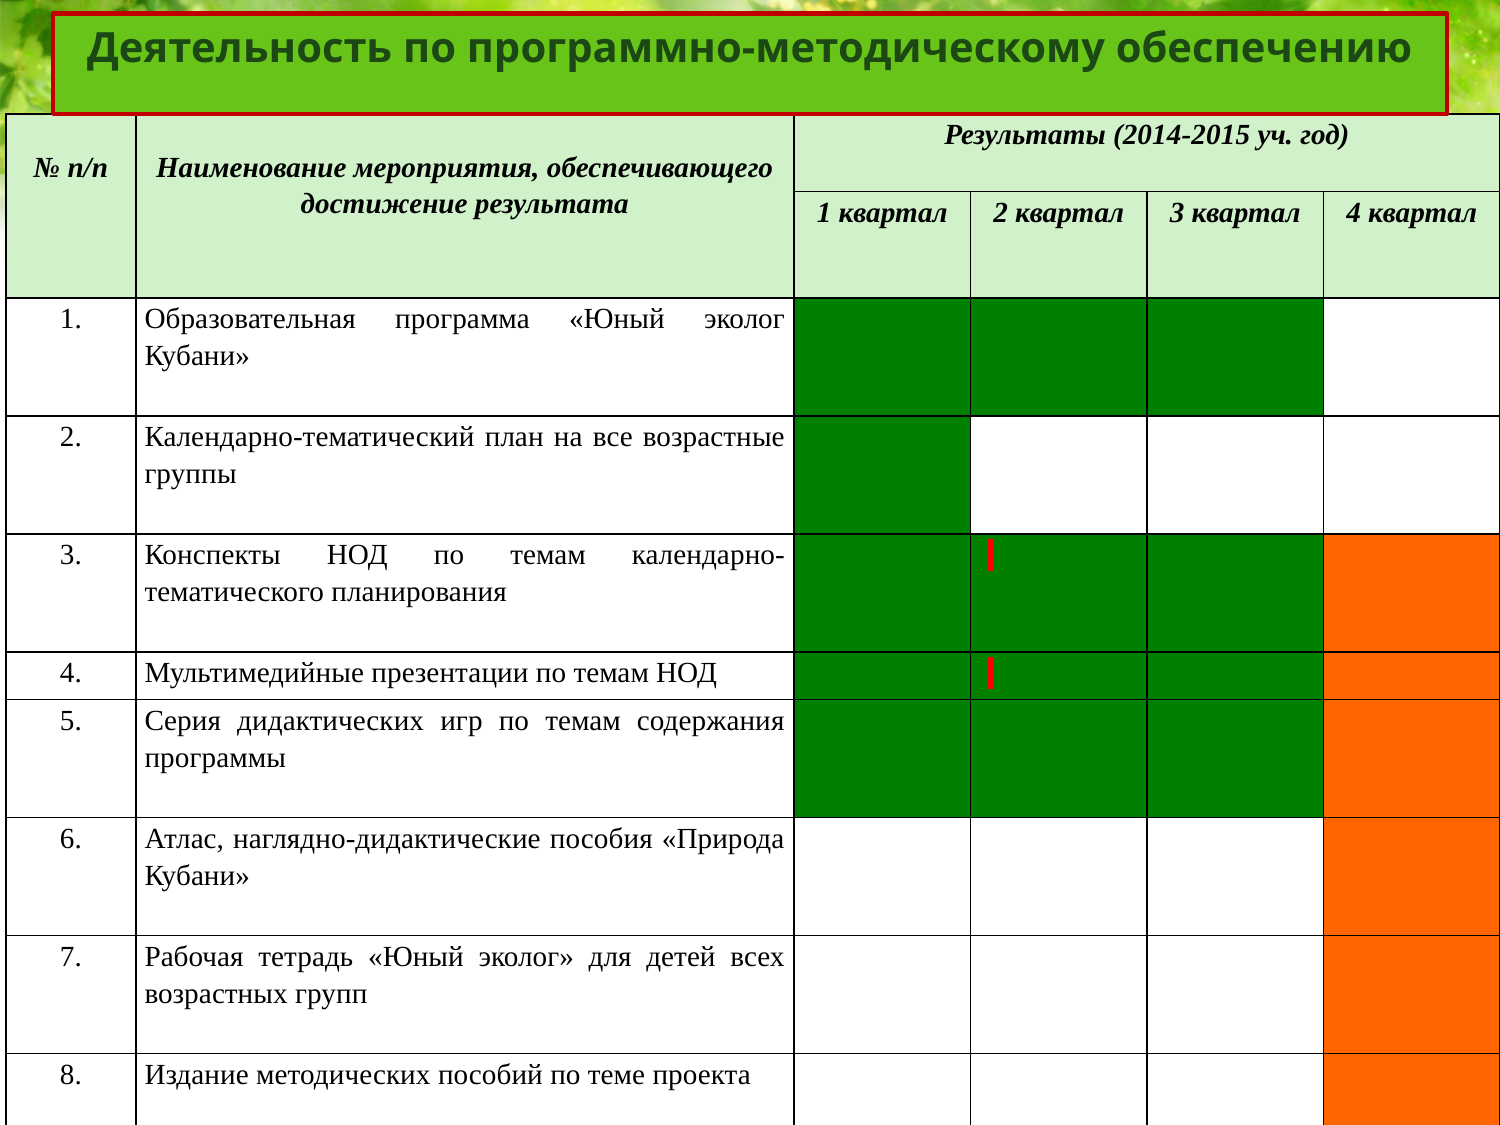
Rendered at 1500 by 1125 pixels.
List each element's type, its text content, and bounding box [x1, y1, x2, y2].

table_cell [1324, 653, 1499, 699]
table_cell 3 квартал [1148, 192, 1323, 297]
table_cell 7. [7, 936, 135, 1053]
table_cell [1324, 936, 1499, 1053]
table_cell Конспекты НОД по темам календарно-тематического планирования [137, 535, 793, 651]
table_cell [1148, 936, 1323, 1053]
table_header № п/п [7, 115, 135, 297]
table_cell [971, 535, 1146, 651]
table_cell 4. [7, 653, 135, 699]
table_cell [795, 700, 970, 817]
table_cell [1148, 299, 1323, 415]
table_cell [795, 653, 970, 699]
table_cell 8. [7, 1054, 135, 1125]
table_cell [795, 535, 970, 651]
table_header Результаты (2014-2015 уч. год) [795, 115, 1499, 191]
table_cell [1324, 299, 1499, 415]
table_cell 4 квартал [1324, 192, 1499, 297]
table_cell 5. [7, 700, 135, 817]
table_cell 6. [7, 818, 135, 935]
table_cell Мультимедийные презентации по темам НОД [137, 653, 793, 699]
table_cell 3. [7, 535, 135, 651]
table_cell [1148, 818, 1323, 935]
table_cell [795, 1054, 970, 1125]
table_cell Серия дидактических игр по темам содержания программы [137, 700, 793, 817]
table_cell [1324, 818, 1499, 935]
table_cell [1148, 653, 1323, 699]
table_cell Издание методических пособий по теме проекта [137, 1054, 793, 1125]
table_cell 2 квартал [971, 192, 1146, 297]
table_cell [971, 299, 1146, 415]
table_cell [971, 653, 1146, 699]
table_cell [795, 818, 970, 935]
table_cell [971, 1054, 1146, 1125]
table_cell [971, 417, 1146, 533]
table_cell [1148, 417, 1323, 533]
table_cell 1. [7, 299, 135, 415]
picture [0, 0, 1500, 1125]
table_cell [1148, 1054, 1323, 1125]
table_cell [795, 936, 970, 1053]
table_cell [795, 299, 970, 415]
table_cell 1 квартал [795, 192, 970, 297]
table_cell Рабочая тетрадь «Юный эколог» для детей всех возрастных групп [137, 936, 793, 1053]
table_cell [1324, 1054, 1499, 1125]
table_cell [1324, 535, 1499, 651]
table_cell 2. [7, 417, 135, 533]
table_cell [1324, 700, 1499, 817]
table_cell [971, 700, 1146, 817]
table_cell Образовательная программа «Юный эколог Кубани» [137, 299, 793, 415]
table_cell [1148, 535, 1323, 651]
table_cell Календарно-тематический план на все возрастные группы [137, 417, 793, 533]
table_cell [795, 417, 970, 533]
table_cell Атлас, наглядно-дидактические пособия «Природа Кубани» [137, 818, 793, 935]
text_box Деятельность по программно-методическому обеспечению [51, 11, 1449, 116]
table_header Наименование мероприятия, обеспечивающего достижение результата [137, 116, 793, 297]
table_cell [971, 936, 1146, 1053]
table_cell [1324, 417, 1499, 533]
table_cell [971, 818, 1146, 935]
table_cell [1148, 700, 1323, 817]
